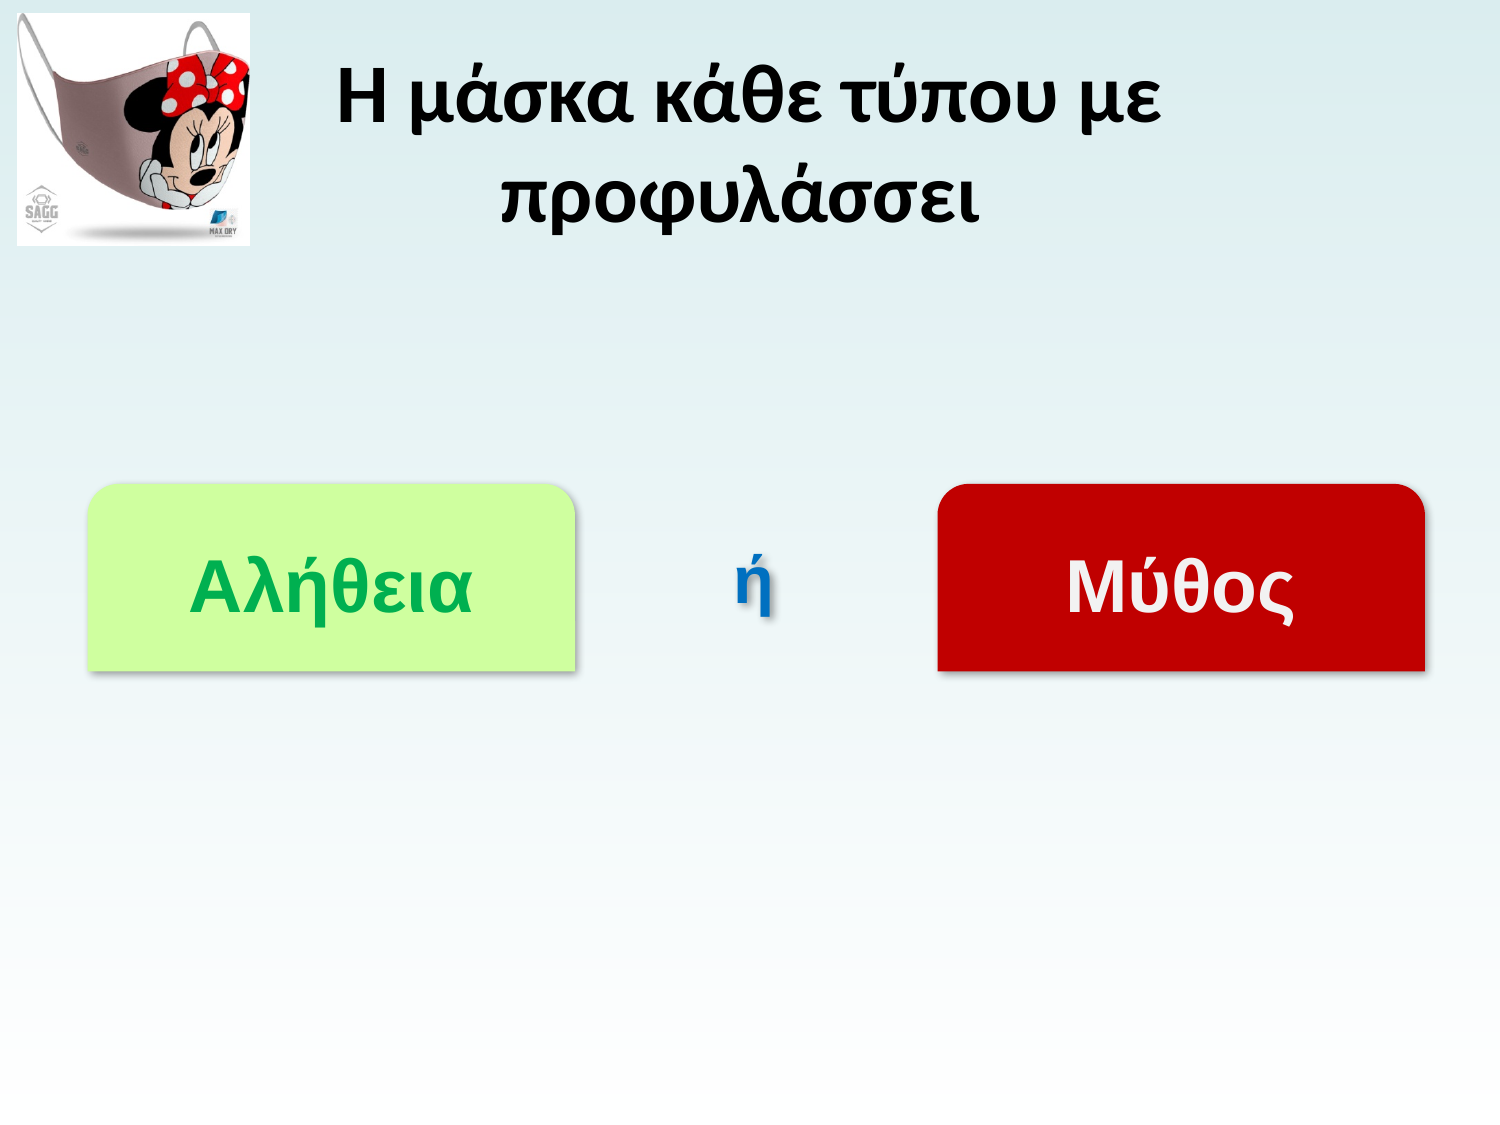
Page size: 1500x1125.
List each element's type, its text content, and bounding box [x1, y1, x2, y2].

picture [17, 13, 250, 246]
text_box ή [718, 529, 794, 625]
text_box Αλήθεια [86, 482, 577, 673]
text_box Μύθος [936, 482, 1427, 673]
title Η μάσκα κάθε τύπου με προφυλάσσει [250, 45, 1425, 233]
